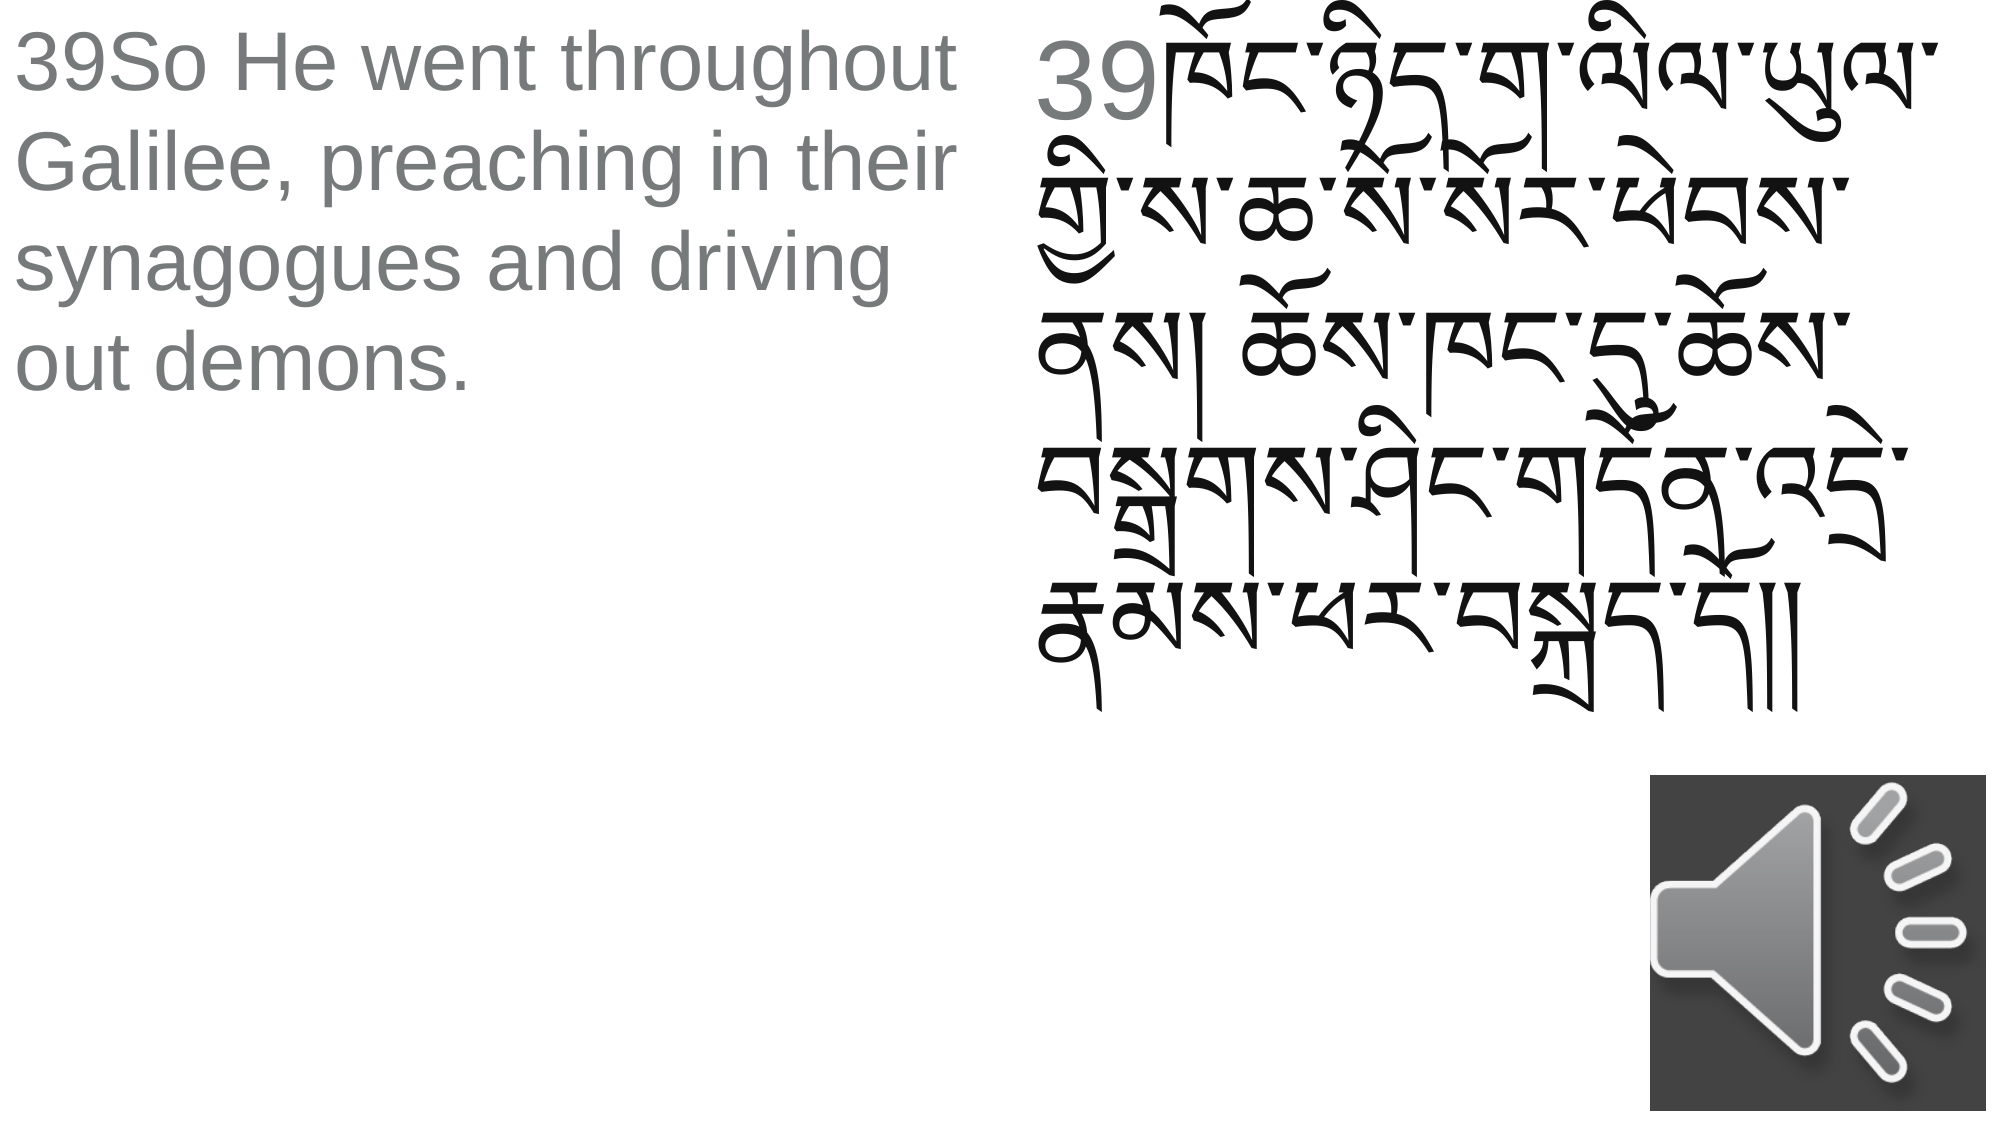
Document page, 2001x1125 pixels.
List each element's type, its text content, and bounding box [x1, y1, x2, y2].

text_box 39So He went throughout Galilee, preaching in their synagogues and driving out demons. [0, 0, 981, 1125]
text_box 39ཁོང་ཉིད་ག་ལིལ་ཡུལ་གྱི་ས་ཆ་སོ་སོར་ཕེབས་ནས། ཆོས་ཁང་དུ་ཆོས་བསྒྲགས་ཤིང་གདོན་འདྲེ་རྣམས་ཕར་བསྐྲད༌དོ།། [1019, 0, 2000, 1125]
picture [1648, 773, 1987, 1112]
